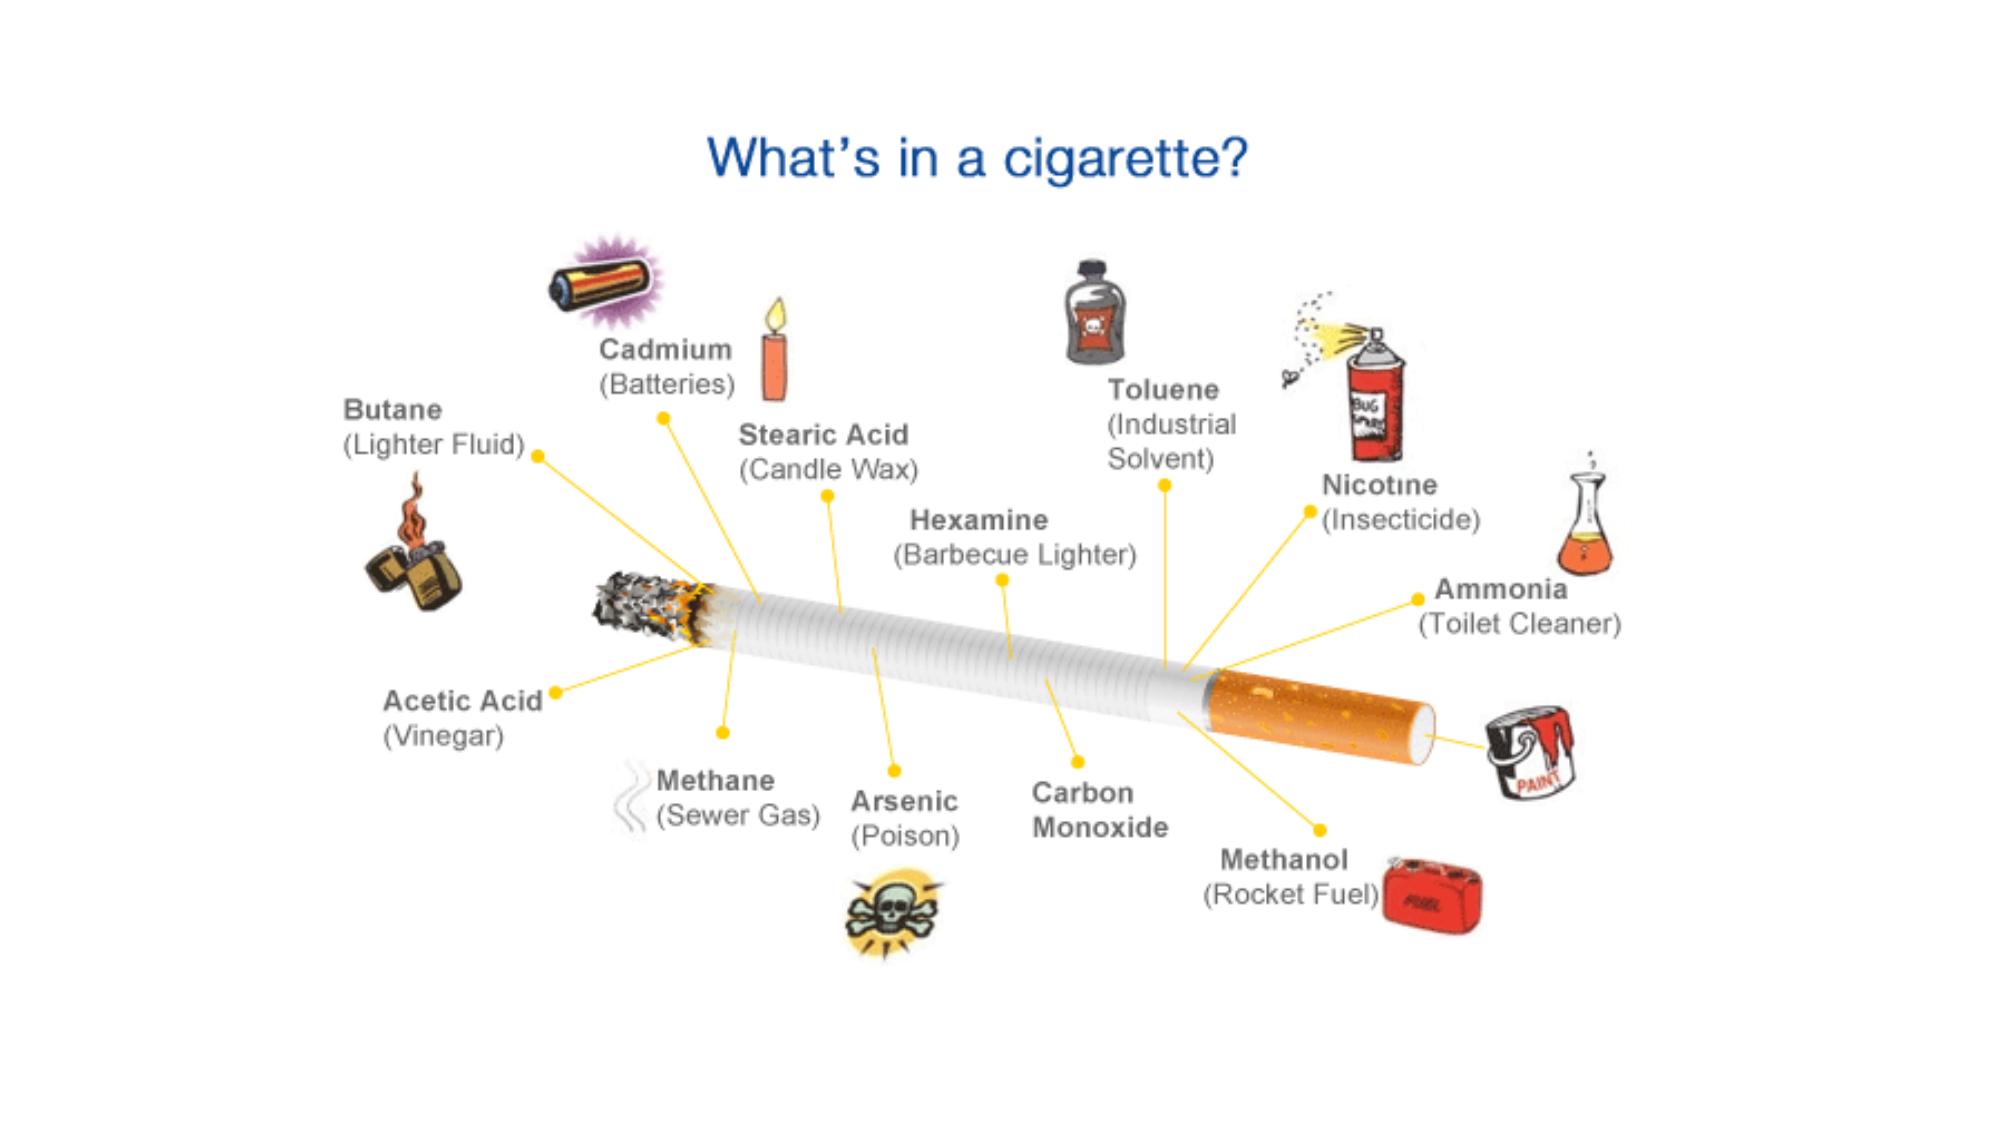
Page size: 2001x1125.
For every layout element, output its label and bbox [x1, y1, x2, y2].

picture [309, 95, 1646, 987]
